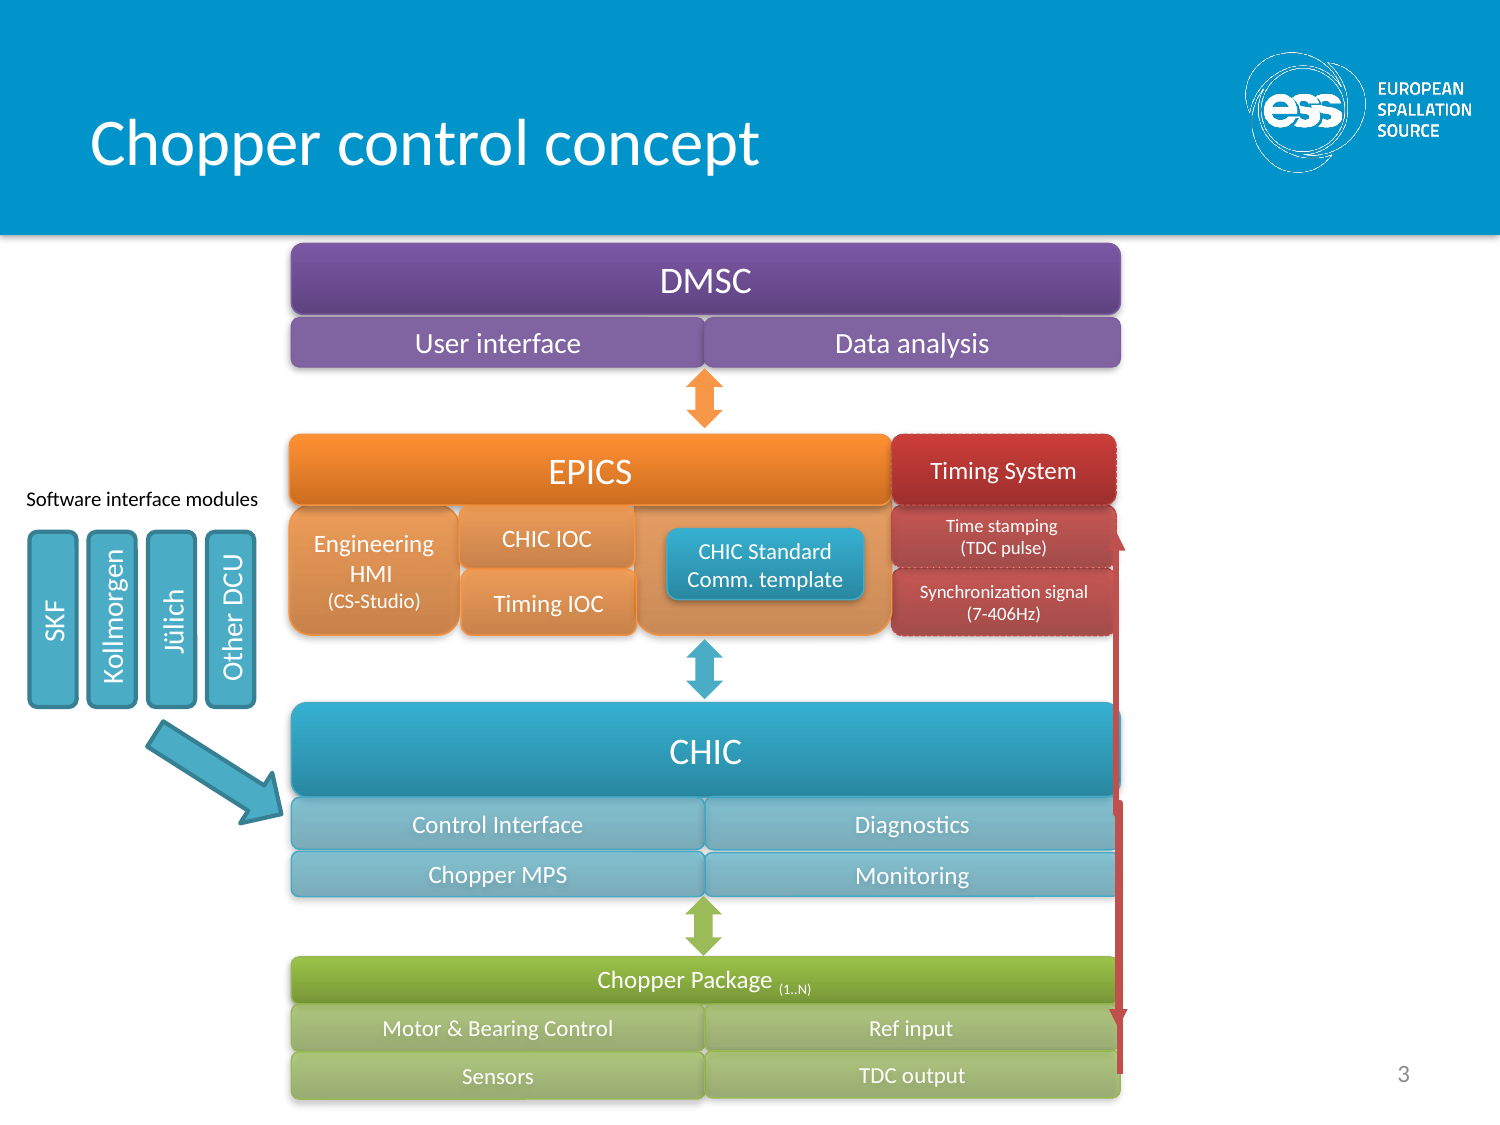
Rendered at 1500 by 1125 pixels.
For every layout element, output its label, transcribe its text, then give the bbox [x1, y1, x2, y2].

text_box SKF [27, 567, 78, 658]
picture [1432, 125, 1438, 136]
picture [1436, 104, 1444, 115]
text_box Other DCU [205, 533, 256, 697]
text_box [289, 243, 1121, 1100]
title Chopper control concept [75, 45, 1247, 233]
picture [1422, 125, 1428, 134]
picture [1389, 104, 1393, 115]
picture [1379, 83, 1385, 94]
picture [1409, 104, 1415, 115]
text_box [145, 529, 198, 710]
picture [1443, 86, 1450, 93]
picture [1400, 83, 1407, 94]
picture [1264, 94, 1342, 127]
picture [1454, 83, 1458, 94]
text_box Kollmorgen [86, 518, 137, 700]
text_box [207, 529, 254, 533]
text_box [145, 719, 283, 826]
text_box Jülich [146, 540, 197, 670]
slide_number 3 [1123, 1042, 1425, 1103]
picture [1398, 109, 1406, 115]
text_box [27, 529, 79, 710]
text_box [204, 538, 257, 710]
text_box [86, 536, 138, 710]
picture [1418, 104, 1423, 115]
picture [1423, 83, 1430, 94]
text_box Software interface modules [11, 477, 283, 518]
